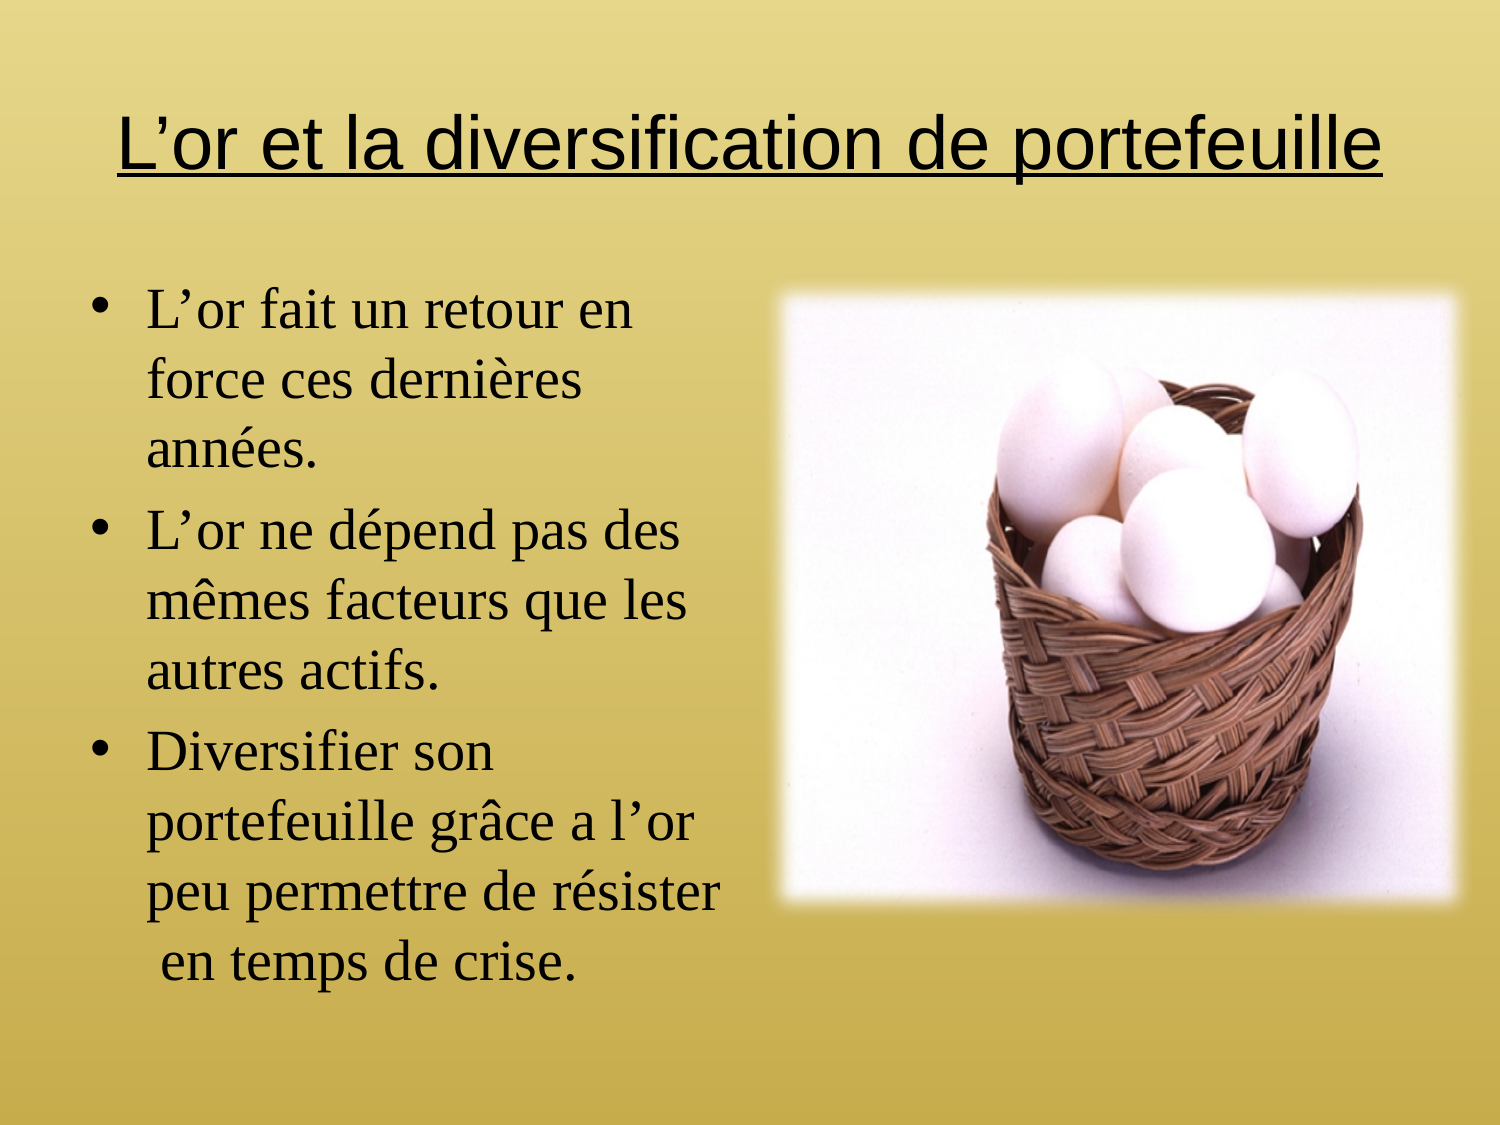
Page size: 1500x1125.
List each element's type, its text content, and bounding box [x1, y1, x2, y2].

list L’or fait un retour en force ces dernières années. L’or ne dépend pas des mêmes facteurs que les autres actifs. Diversifier son portefeuille grâce a l’or peu permettre de résister en temps de crise. [75, 262, 738, 1005]
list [762, 274, 1476, 920]
title L’or et la diversification de portefeuille [75, 45, 1425, 233]
